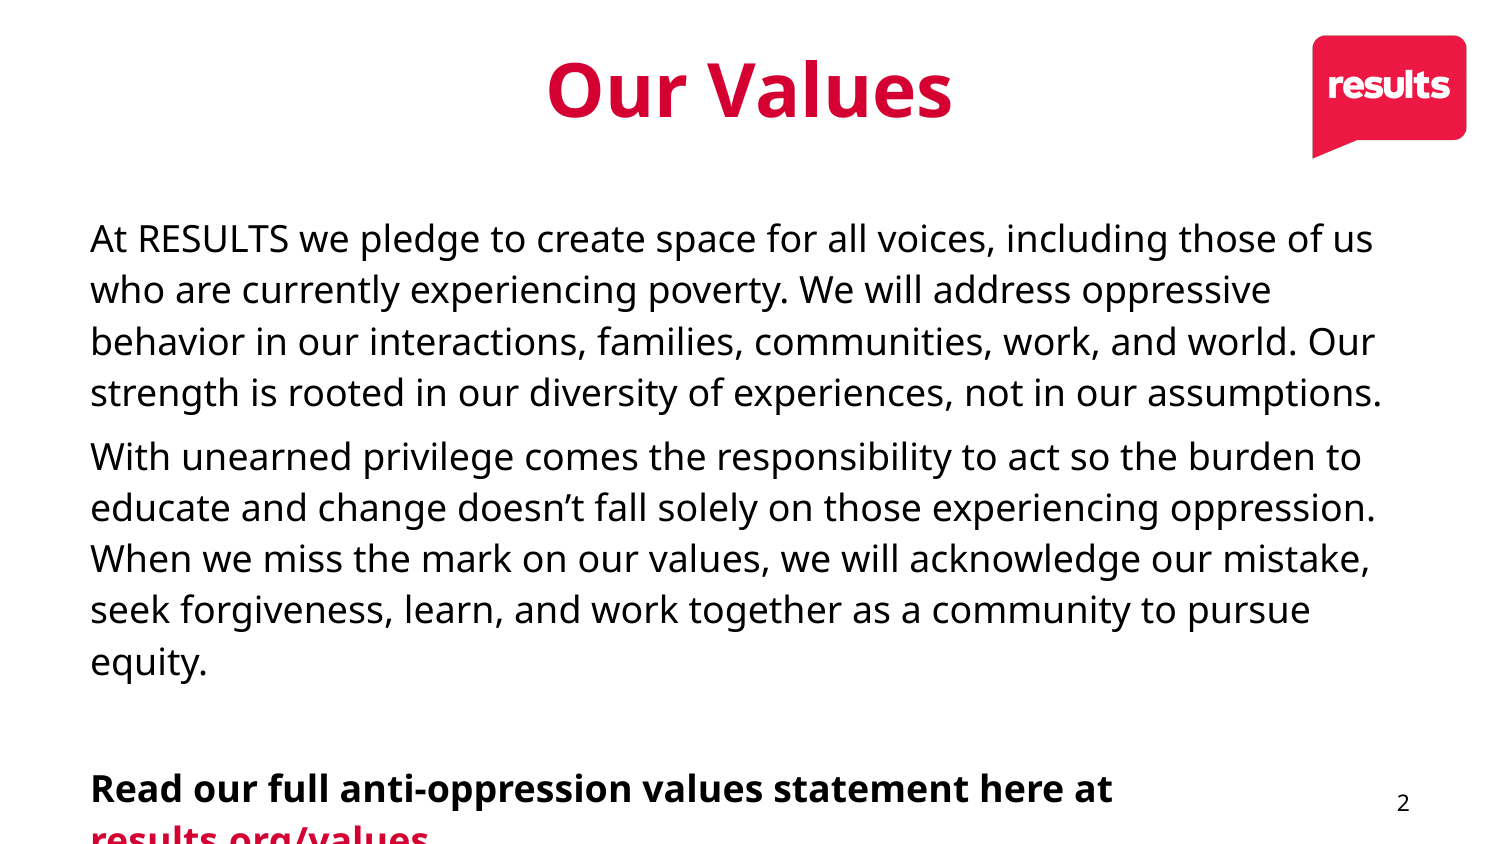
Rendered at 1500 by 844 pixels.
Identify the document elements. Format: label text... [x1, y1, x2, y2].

title Our Values [142, 16, 1358, 158]
picture [1289, 13, 1490, 175]
slide_number 2 [1074, 782, 1425, 827]
list At RESULTS we pledge to create space for all voices, including those of us who are currently experiencing poverty. We will address oppressive behavior in our interactions, families, communities, work, and world. Our strength is rooted in our diversity of experiences, not in our assumptions. With unearned privilege comes the responsibility to act so the burden to educate and change doesn’t fall solely on those experiencing oppression. When we miss the mark on our values, we will acknowledge our mistake, seek forgiveness, learn, and work together as a community to pursue equity. Read our full anti-oppression values statement here at results.org/values. [75, 201, 1438, 759]
